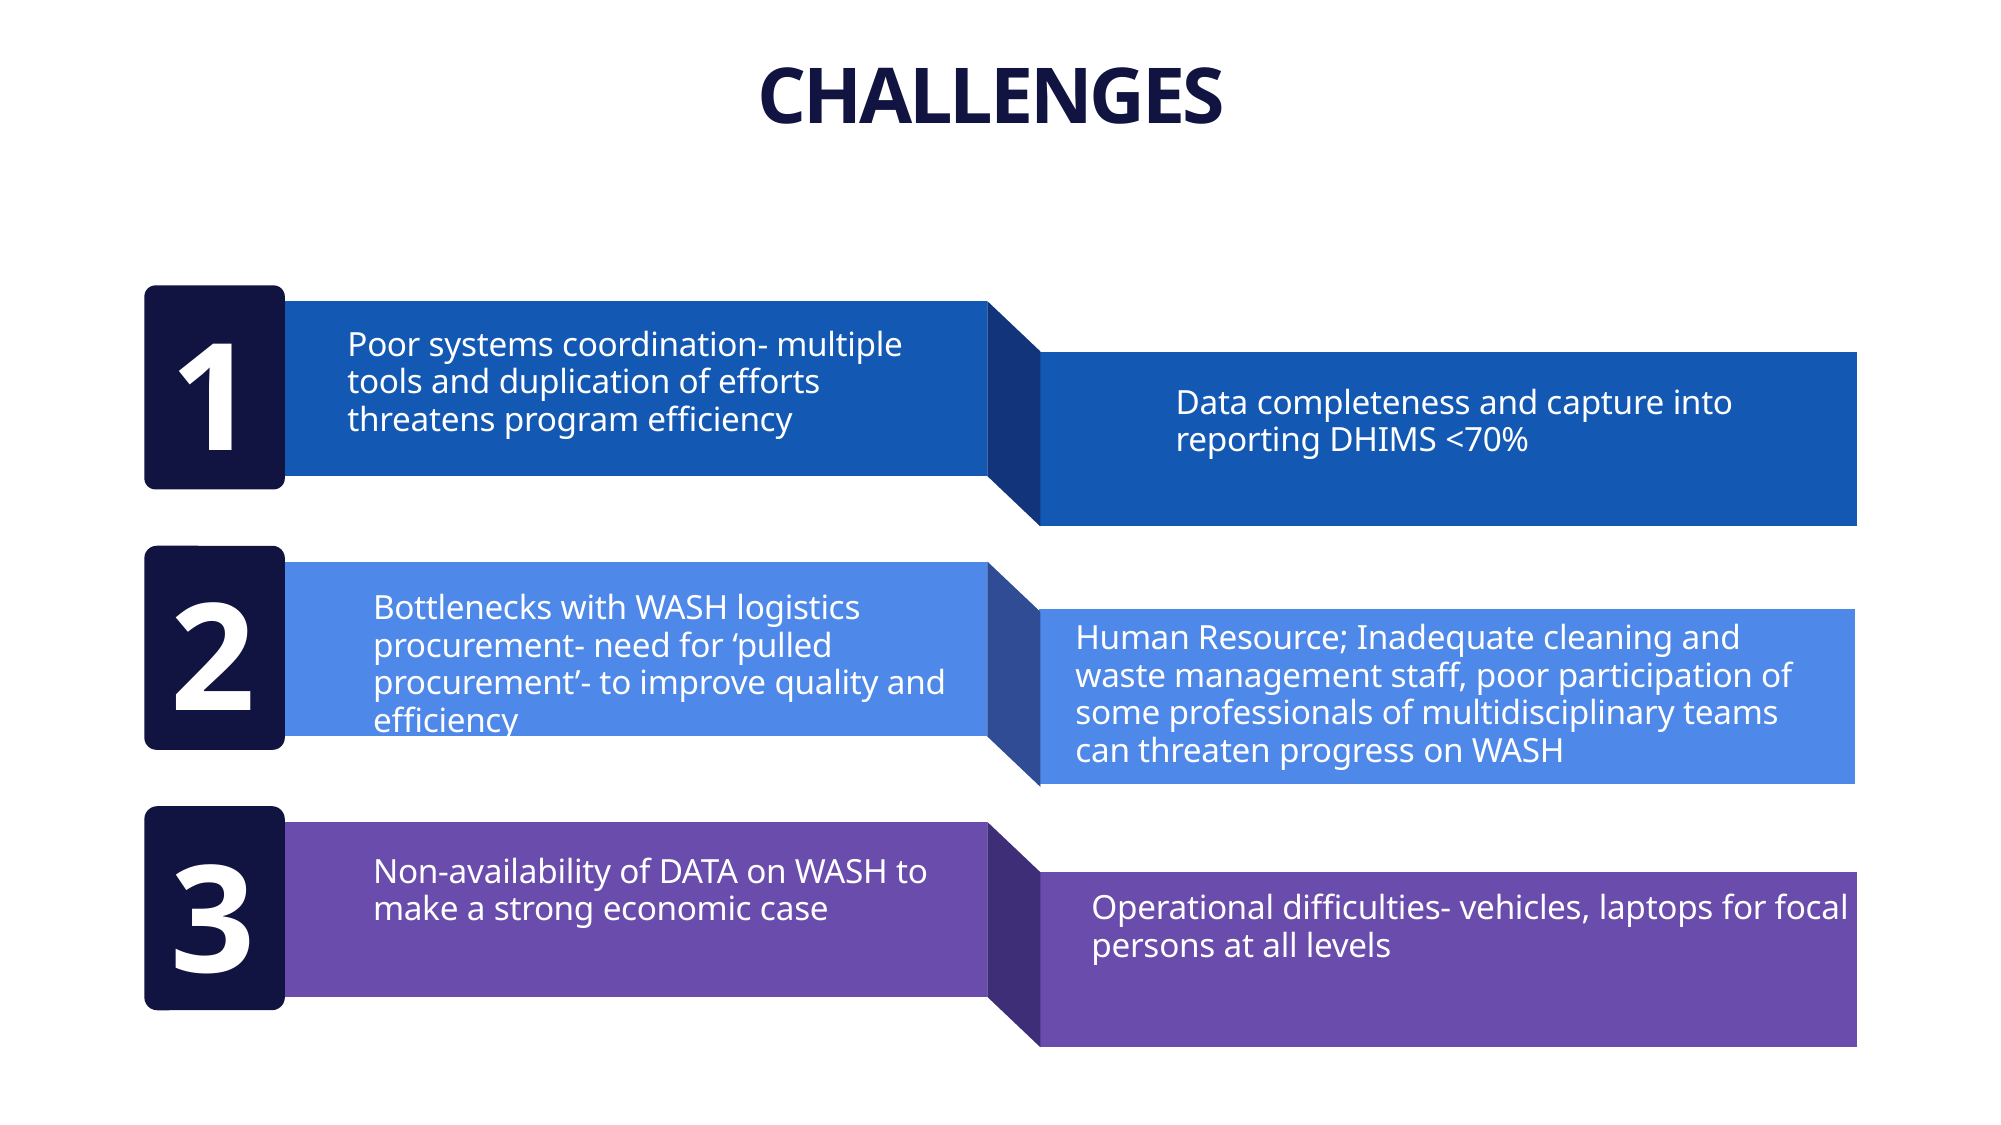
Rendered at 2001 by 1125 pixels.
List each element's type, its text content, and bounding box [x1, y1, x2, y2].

text_box 1 [154, 293, 272, 488]
text_box [285, 561, 987, 737]
text_box [987, 821, 1041, 1048]
text_box [1041, 351, 1857, 527]
text_box [1041, 872, 1857, 1048]
text_box 2 [154, 554, 272, 748]
text_box Non-availability of DATA on WASH to make a strong economic case [358, 844, 1004, 935]
text_box [285, 821, 987, 997]
text_box [987, 561, 1041, 787]
text_box Operational difficulties- vehicles, laptops for focal persons at all levels [1076, 881, 1875, 972]
text_box 3 [154, 815, 272, 1010]
text_box Poor systems coordination- multiple tools and duplication of efforts threatens program efficiency [332, 317, 957, 446]
text_box [144, 806, 285, 1011]
text_box [1039, 609, 1856, 784]
text_box [987, 301, 1041, 527]
text_box [144, 285, 285, 490]
text_box CHALLENGES [125, 39, 1875, 147]
text_box [285, 301, 987, 476]
text_box Human Resource; Inadequate cleaning and waste management staff, poor participation of some professionals of multidisciplinary teams can threaten progress on WASH [1060, 611, 1846, 777]
text_box Bottlenecks with WASH logistics procurement- need for ‘pulled procurement’- to improve quality and efficiency [358, 581, 988, 747]
text_box Data completeness and capture into reporting DHIMS <70% [1160, 375, 1796, 466]
text_box [144, 545, 285, 750]
